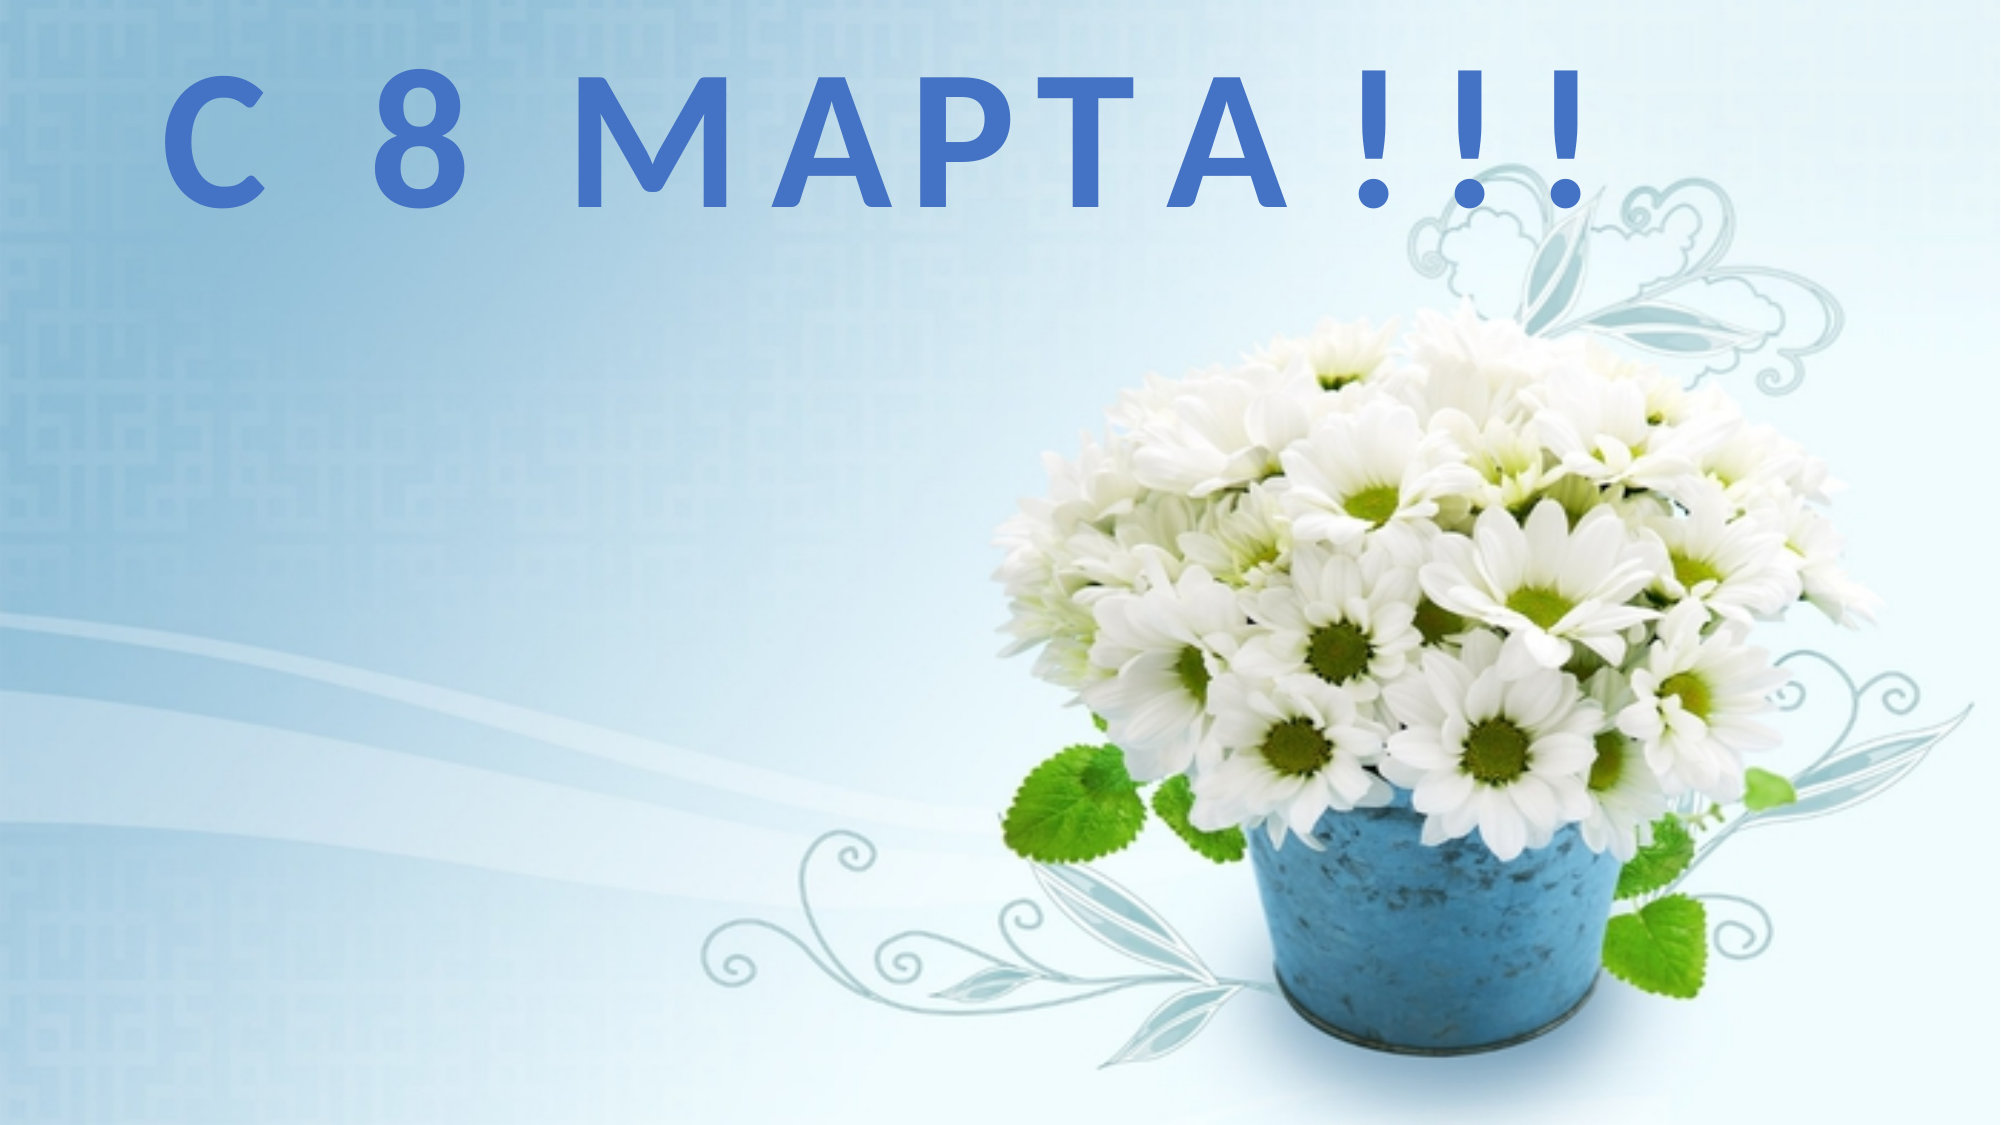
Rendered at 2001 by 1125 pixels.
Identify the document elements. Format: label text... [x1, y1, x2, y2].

text_box Т [1020, 0, 1151, 255]
picture [0, 0, 2001, 1125]
text_box ! [1422, 0, 1518, 255]
text_box Р [894, 0, 1020, 255]
text_box ! [1518, 0, 1614, 255]
text_box М [550, 0, 756, 255]
text_box 8 [354, 0, 487, 255]
text_box А [1151, 0, 1303, 255]
text_box А [756, 0, 894, 255]
text_box ! [1326, 0, 1422, 255]
text_box С [146, 0, 283, 255]
